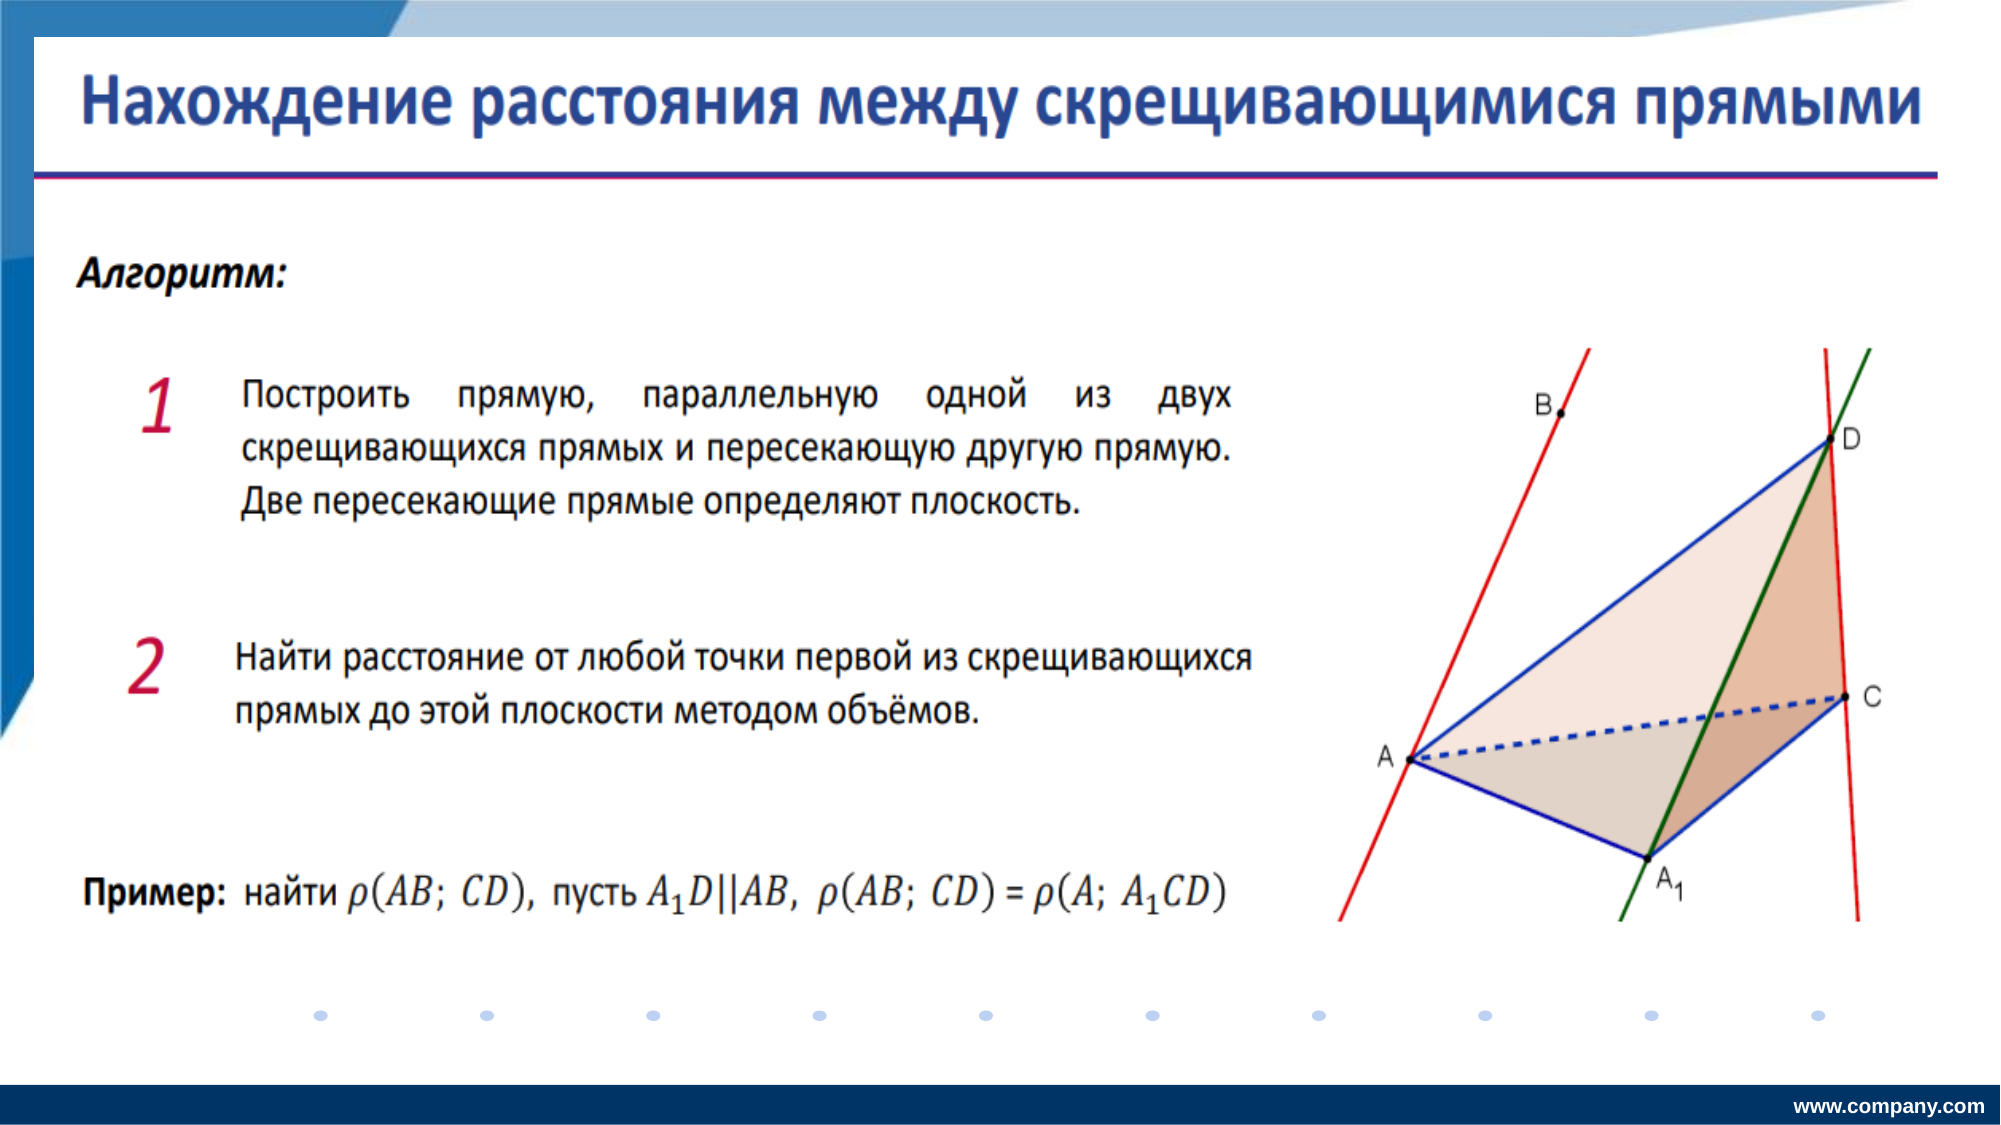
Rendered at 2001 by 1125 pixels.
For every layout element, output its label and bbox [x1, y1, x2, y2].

picture [0, 0, 2000, 971]
